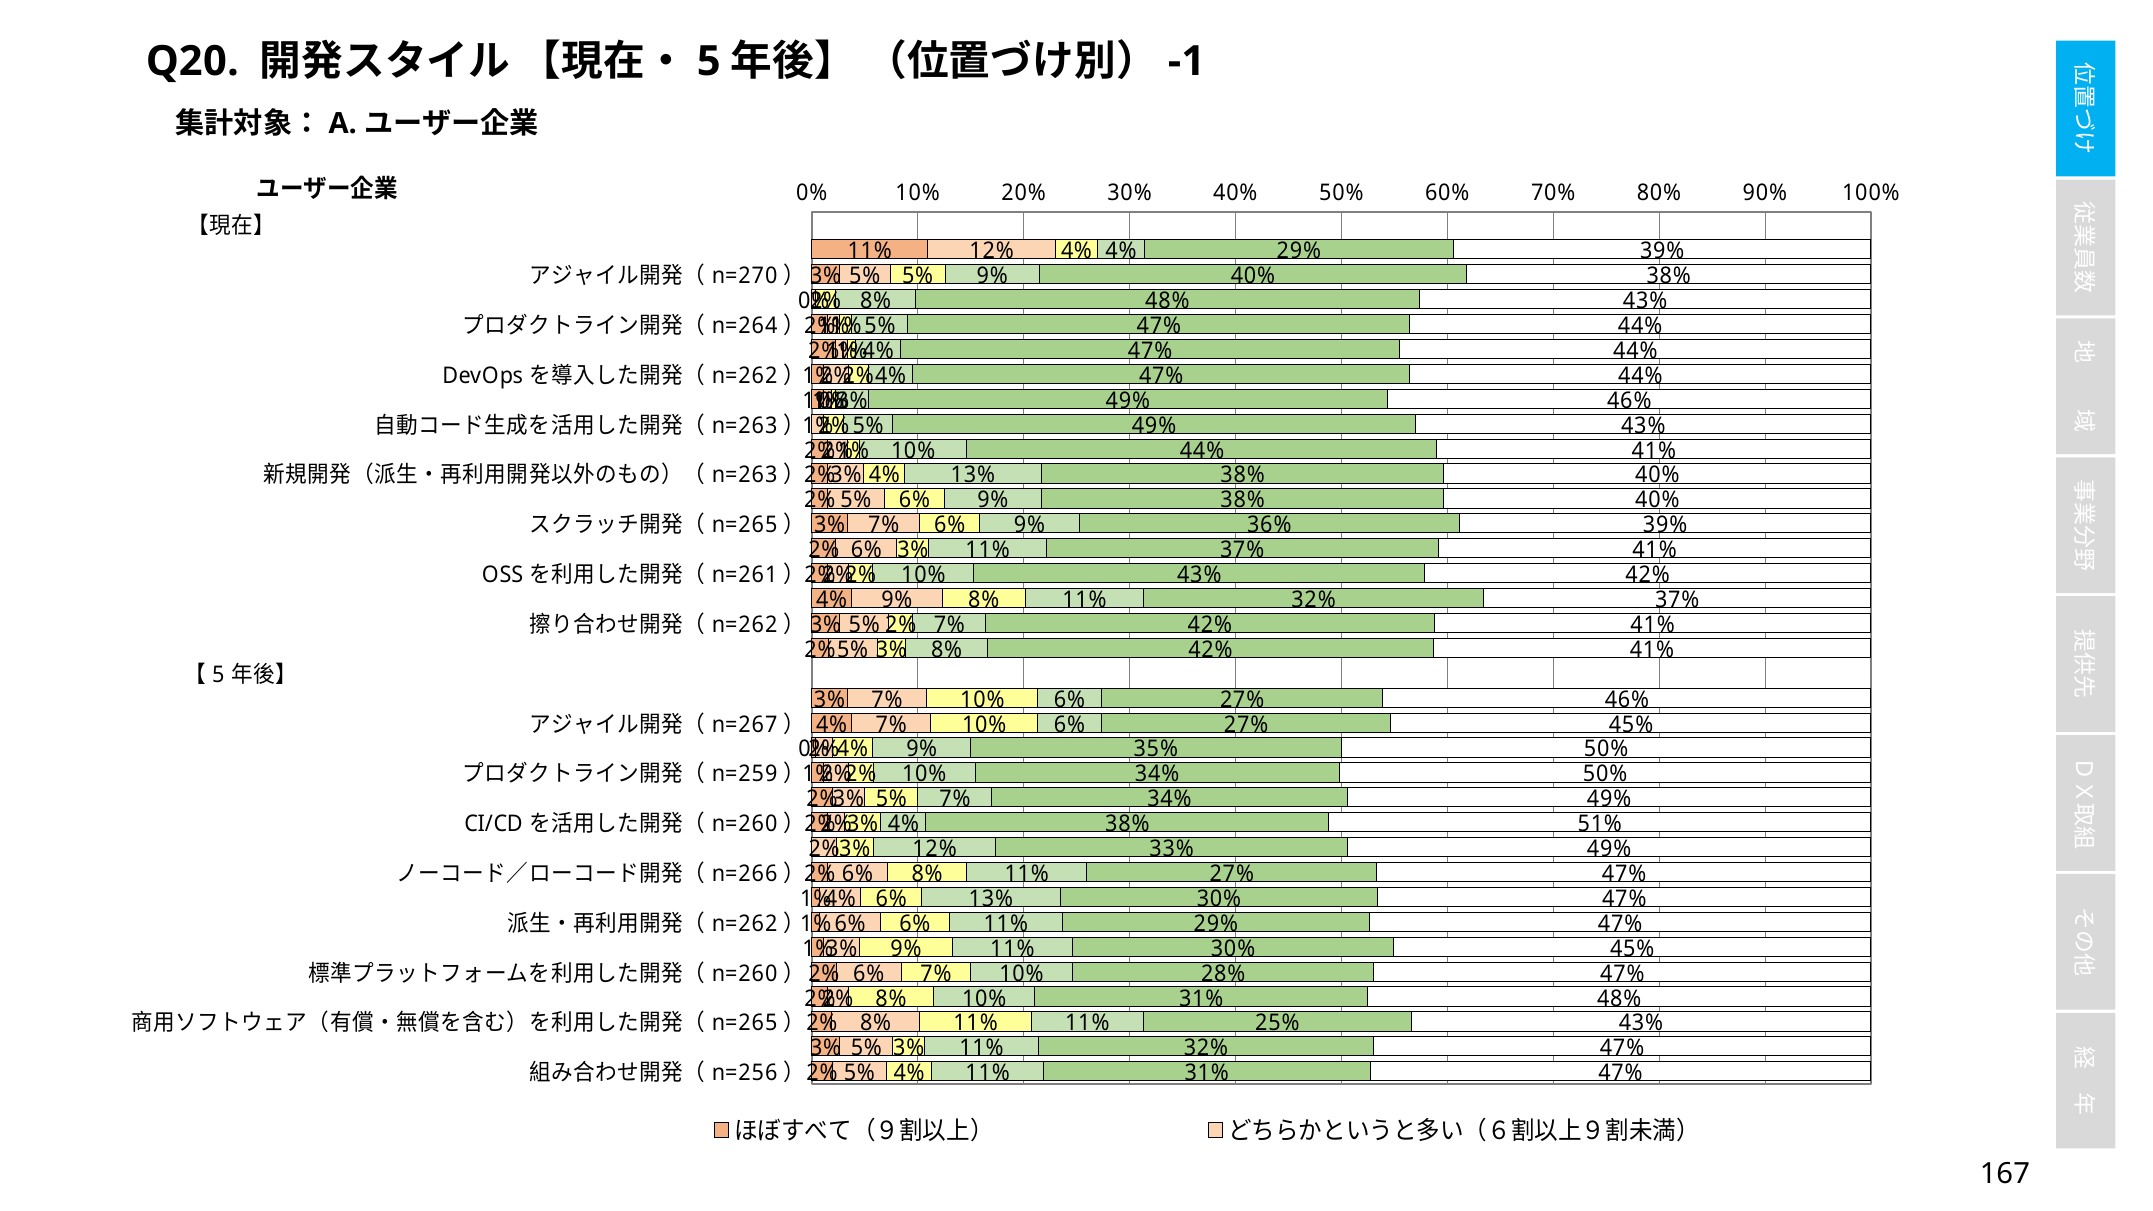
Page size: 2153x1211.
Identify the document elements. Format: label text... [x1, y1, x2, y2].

chart [131, 151, 1955, 1184]
slide_number 166 [1954, 1147, 2056, 1186]
text_box 集計対象：A.ユーザー企業 [131, 97, 2022, 147]
text_box Q20. 開発スタイル 【現在・5年後】 （位置づけ別）-1 [131, 26, 2022, 92]
